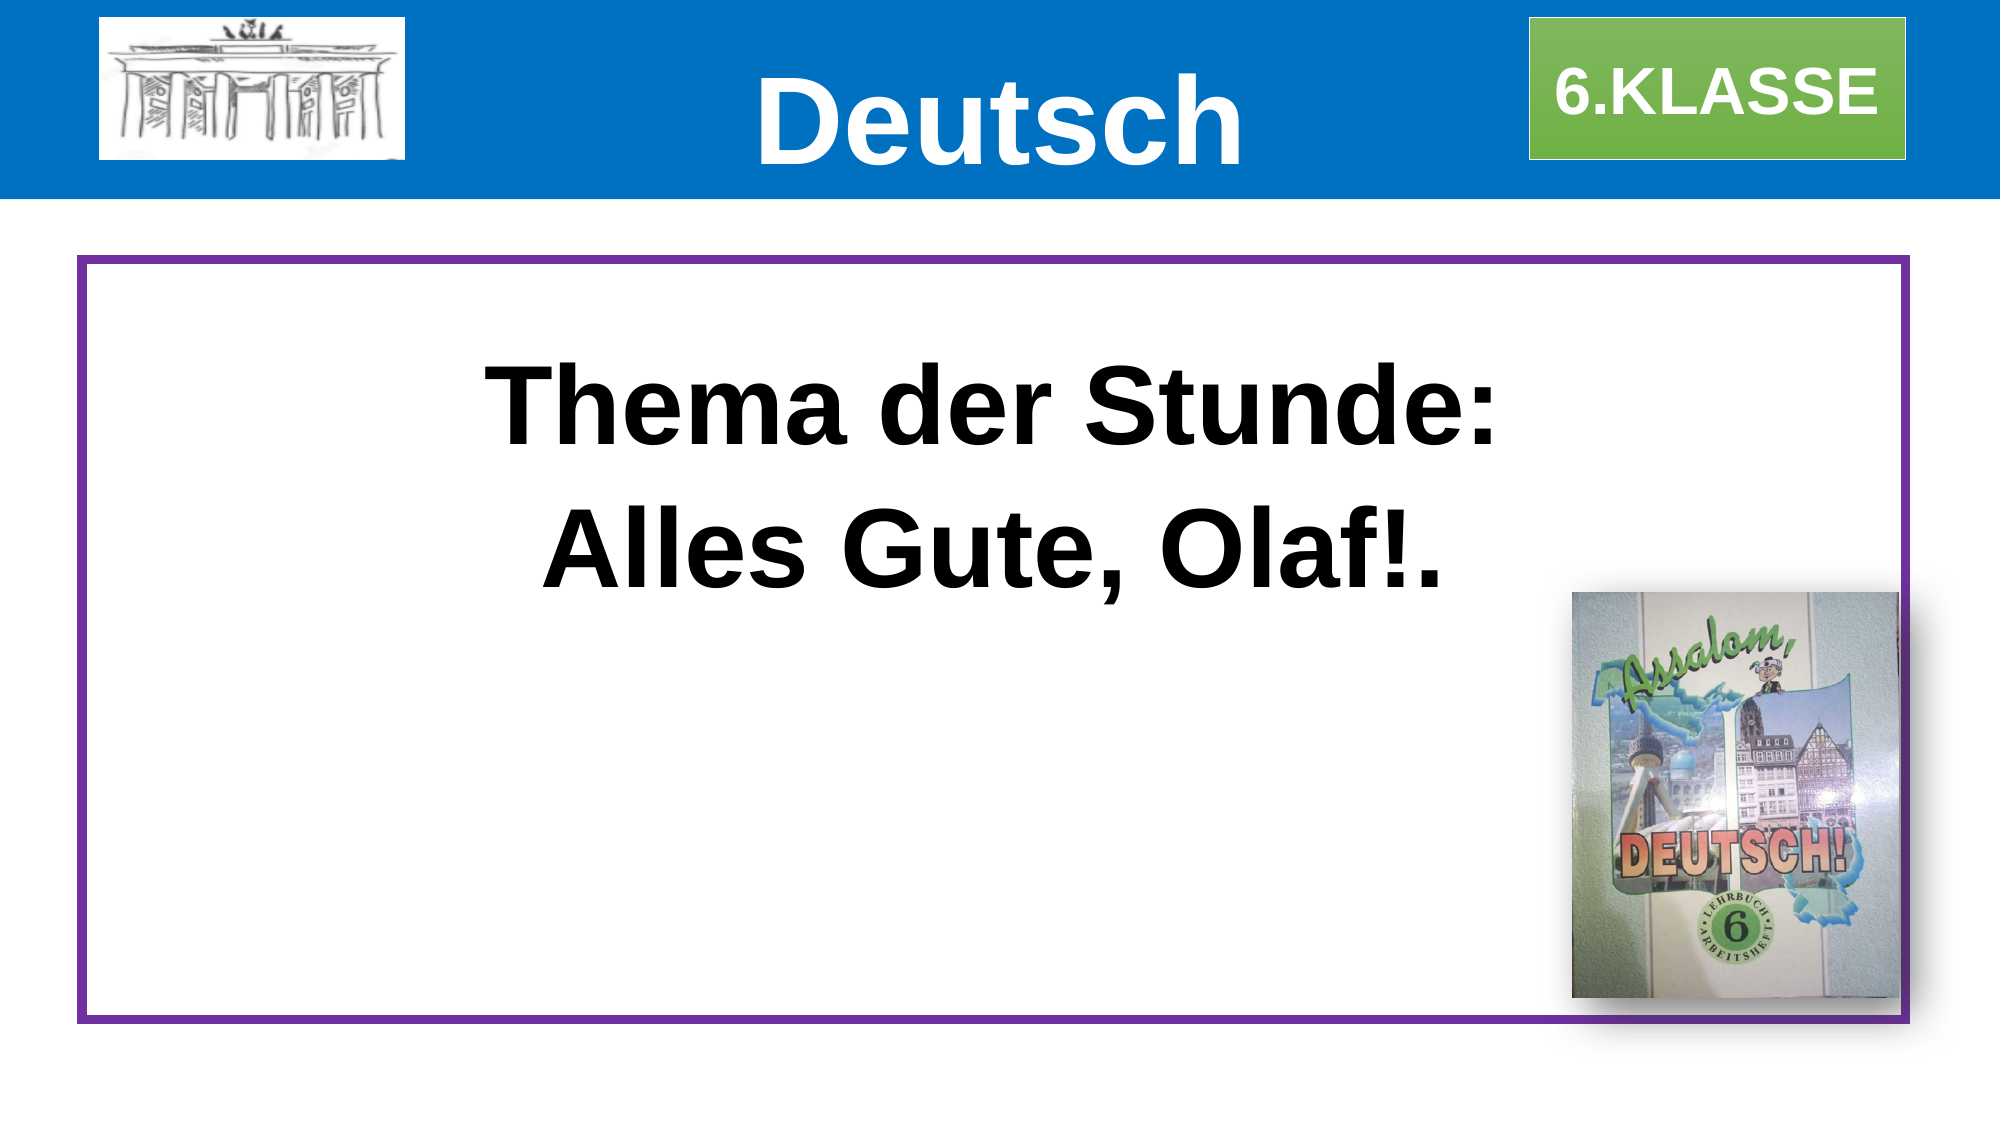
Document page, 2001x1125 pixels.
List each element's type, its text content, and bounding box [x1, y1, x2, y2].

title Deutsch [0, 0, 2000, 200]
picture [99, 17, 405, 160]
picture [1572, 592, 1899, 998]
subtitle Thema der Stunde: Alles Gute, Olaf!. [82, 259, 1906, 1020]
text_box 6.KLASSE [1529, 17, 1906, 160]
